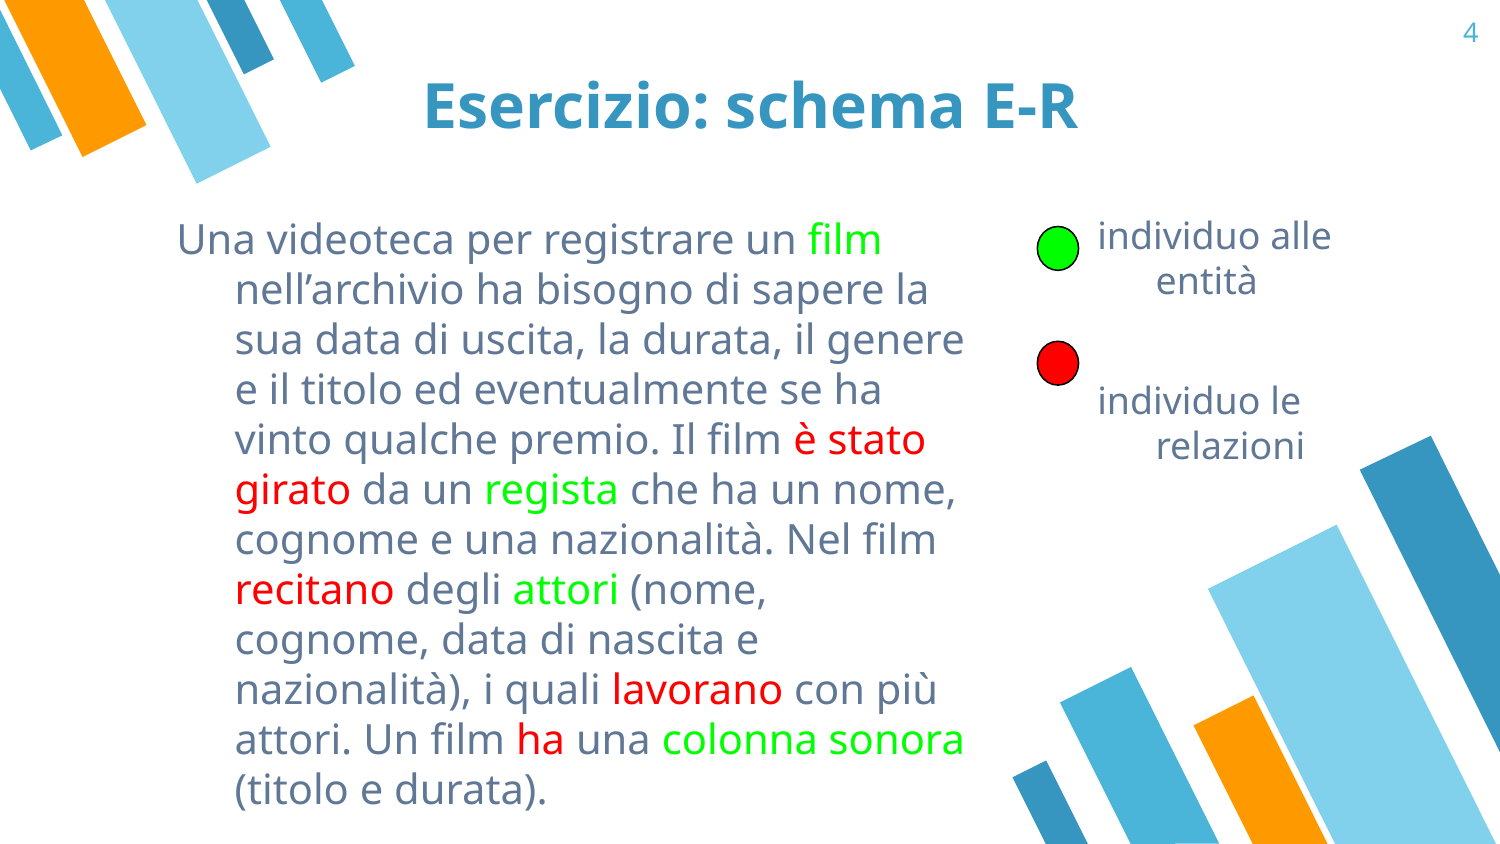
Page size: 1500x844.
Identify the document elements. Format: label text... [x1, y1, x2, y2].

text_box individuo alle entità individuo le relazioni [1065, 197, 1438, 745]
text_box [1037, 341, 1079, 386]
title Esercizio: schema E-R [407, 43, 1353, 156]
text_box [1037, 226, 1079, 271]
list Una videoteca per registrare un film nell’archivio ha bisogno di sapere la sua data di uscita, la durata, il genere e il titolo ed eventualmente se ha vinto qualche premio. Il film è stato girato da un regista che ha un nome, cognome e una nazionalità. Nel film recitano degli attori (nome, cognome, data di nascita e nazionalità), i quali lavorano con più attori. Un film ha una colonna sonora (titolo e durata). [144, 197, 987, 746]
slide_number 4 [1403, 0, 1494, 65]
